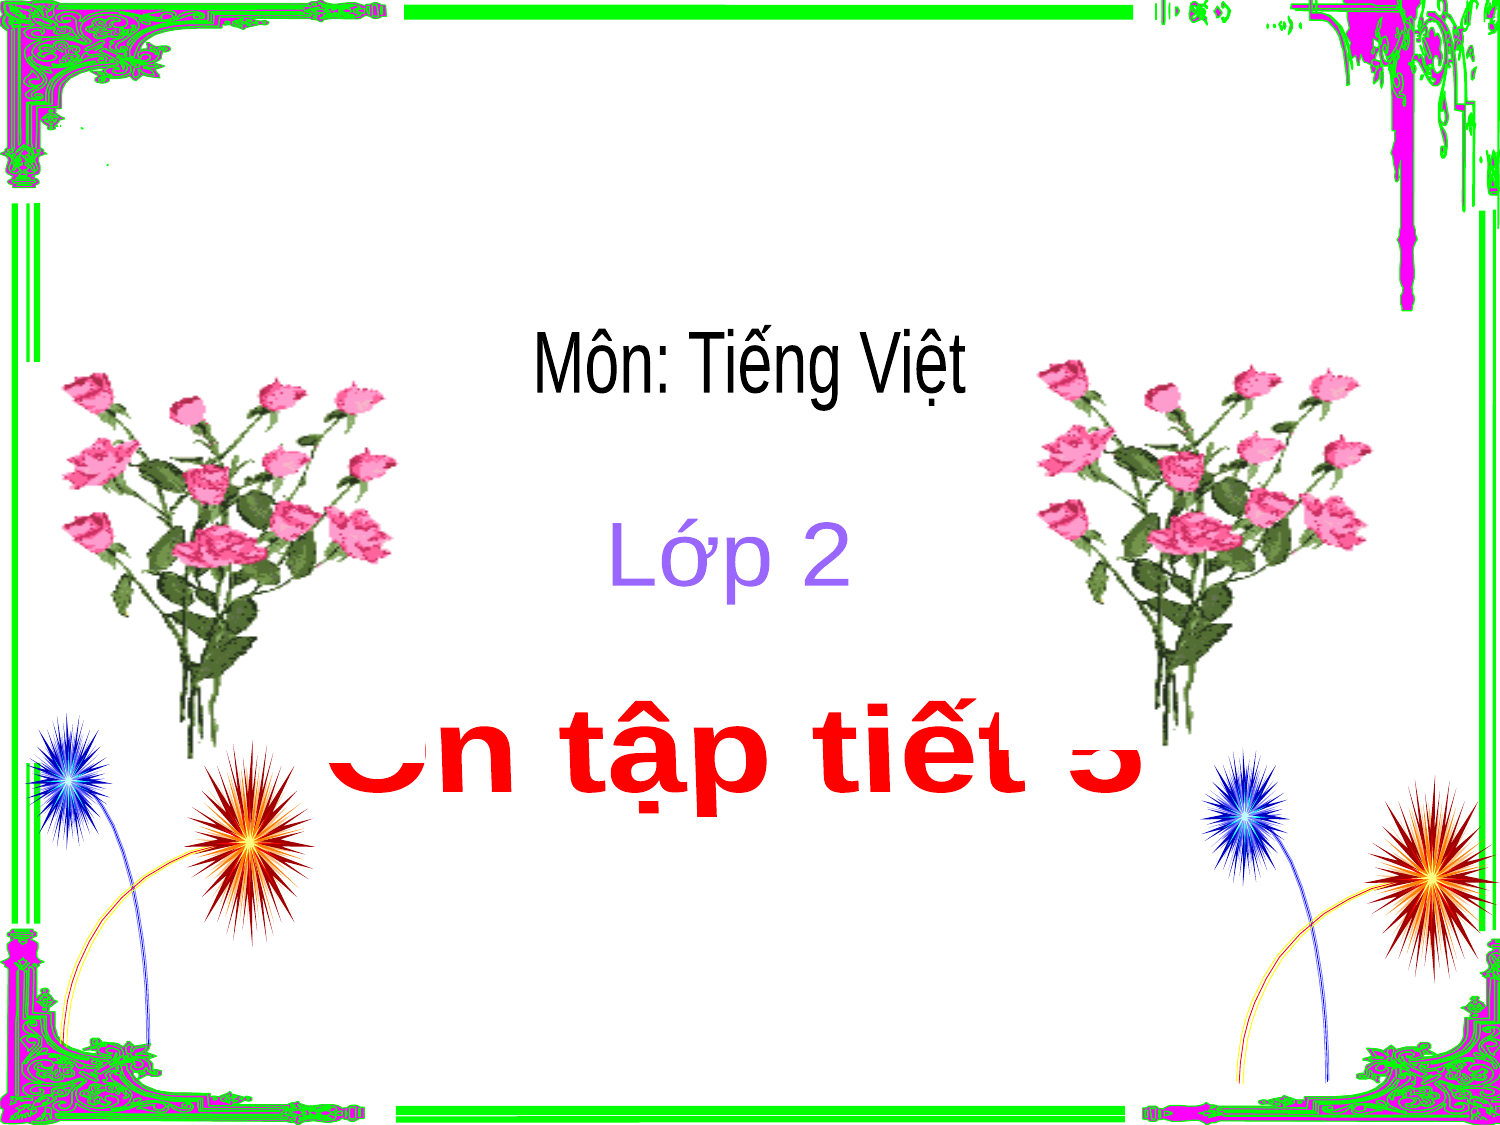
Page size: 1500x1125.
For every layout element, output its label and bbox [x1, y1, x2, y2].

list [1199, 747, 1500, 1088]
text_box [0, 0, 1500, 1125]
picture [999, 349, 1401, 751]
list [24, 712, 316, 1051]
picture [24, 362, 426, 763]
